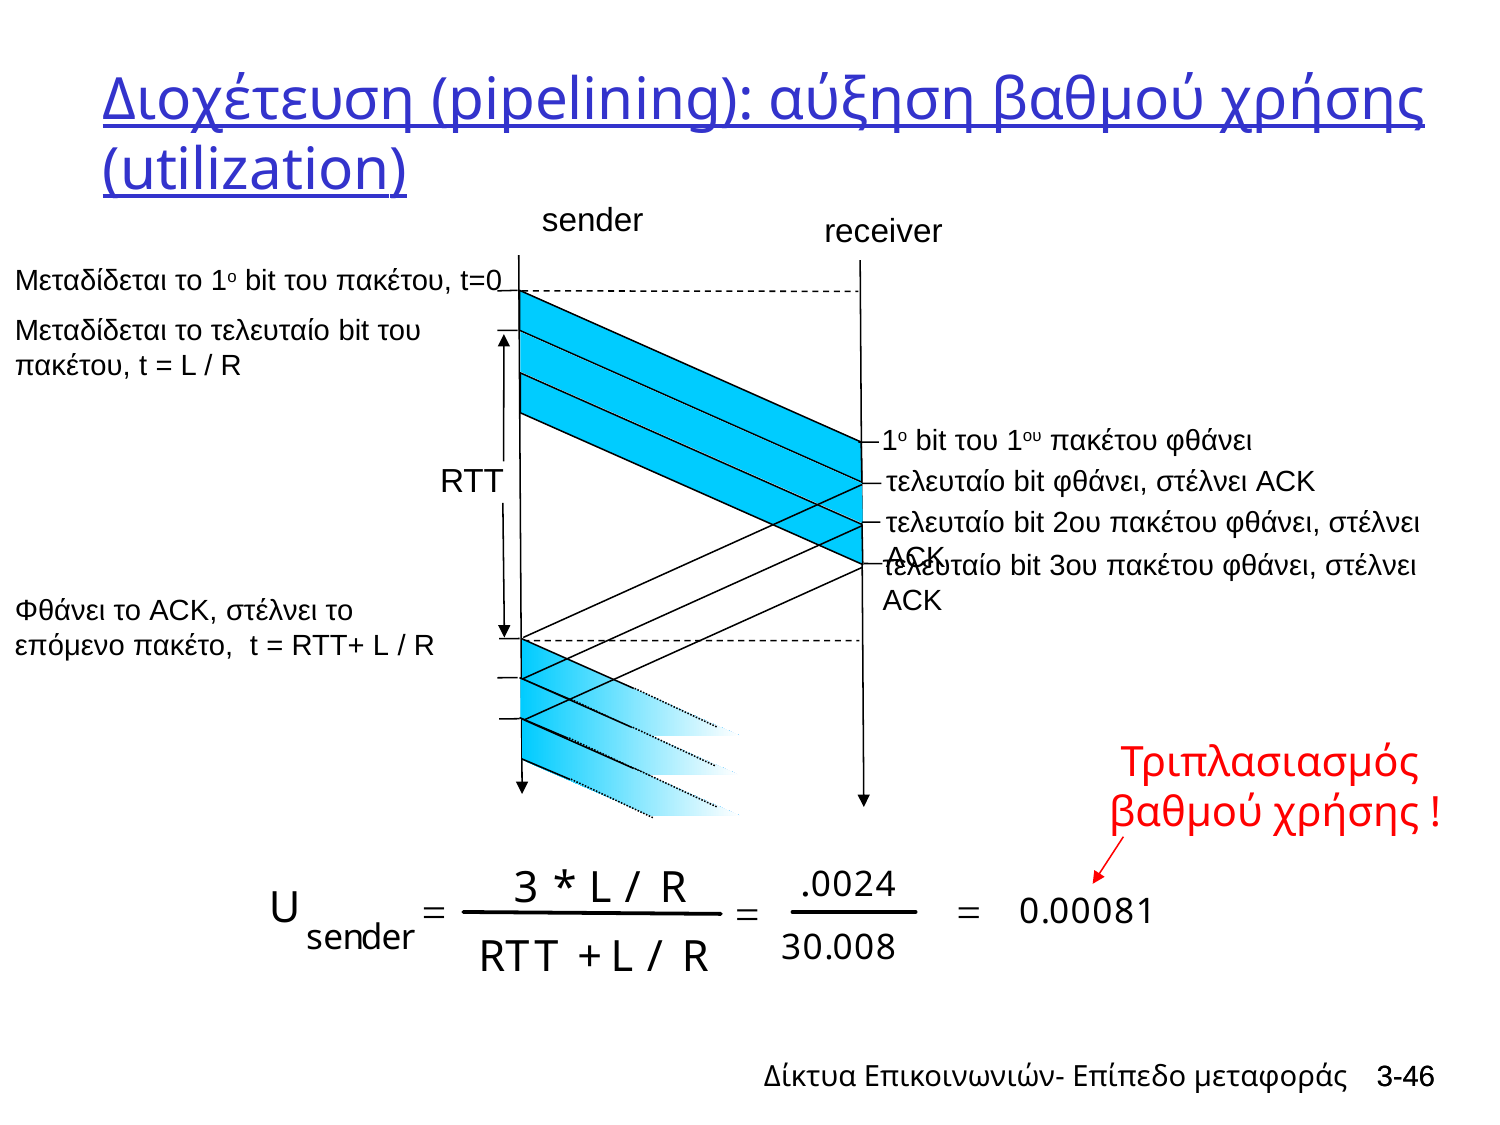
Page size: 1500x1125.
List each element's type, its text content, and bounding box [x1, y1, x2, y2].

text_box [520, 331, 863, 523]
text_box receiver [775, 201, 958, 260]
text_box τελευταίο bit 2ου πακέτου φθάνει, στέλνει ACK [871, 496, 1500, 560]
text_box sender [487, 191, 659, 250]
text_box [857, 568, 870, 807]
title Διοχέτευση (pipelining): αύξηση βαθμού χρήσης (utilization) [87, 37, 1441, 226]
text_box 3-46 [1339, 1049, 1450, 1125]
text_box Μεταδίδεται το 1ο bit του πακέτου, t=0 [0, 254, 518, 304]
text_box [239, 842, 1224, 996]
text_box Τριπλασιασμός βαθμού χρήσης ! [1083, 727, 1456, 893]
text_box 1ο bit του 1ου πακέτου φθάνει [866, 413, 1394, 480]
text_box [519, 290, 862, 482]
text_box RTT [369, 451, 528, 508]
text_box Μεταδίδεται το τελευταίο bit του πακέτου, t = L / R [0, 303, 507, 373]
text_box τελευταίο bit 3ου πακέτου φθάνει, στέλνει ACK [867, 539, 1498, 603]
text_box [498, 638, 741, 677]
text_box Δίκτυα Επικοινωνιών- Επίπεδο μεταφοράς [722, 1049, 1339, 1125]
text_box Φθάνει το ACK, στέλνει το επόμενο πακέτο, t = RTT+ L / R [0, 584, 514, 690]
text_box [520, 372, 863, 565]
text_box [498, 718, 741, 819]
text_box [497, 677, 739, 718]
text_box τελευταίο bit φθάνει, στέλνει ACK [871, 454, 1459, 496]
